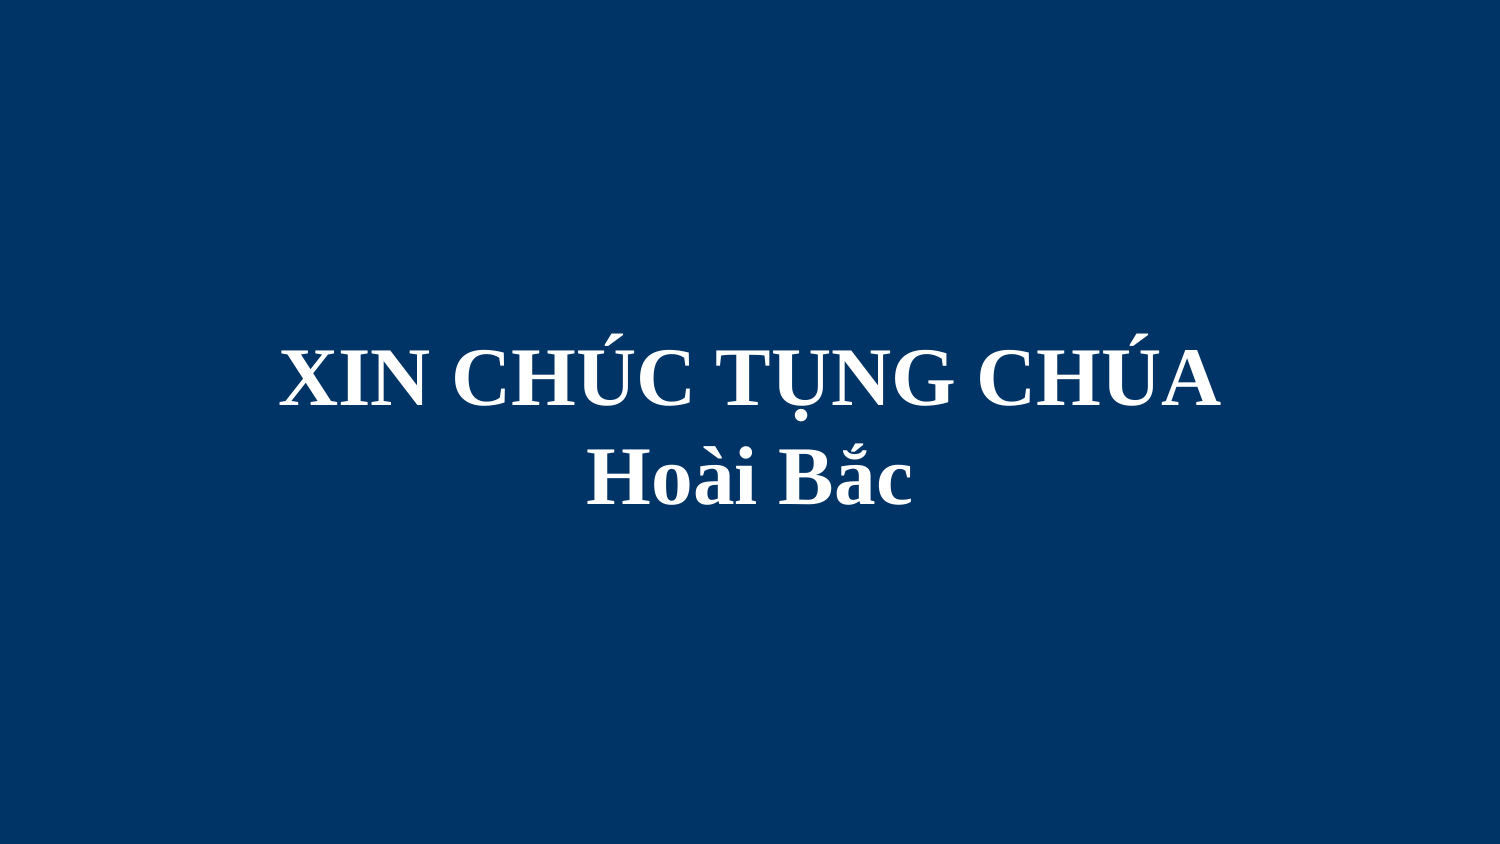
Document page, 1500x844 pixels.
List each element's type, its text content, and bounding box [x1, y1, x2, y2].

title XIN CHÚC TỤNG CHÚA Hoài Bắc [0, 0, 1500, 844]
